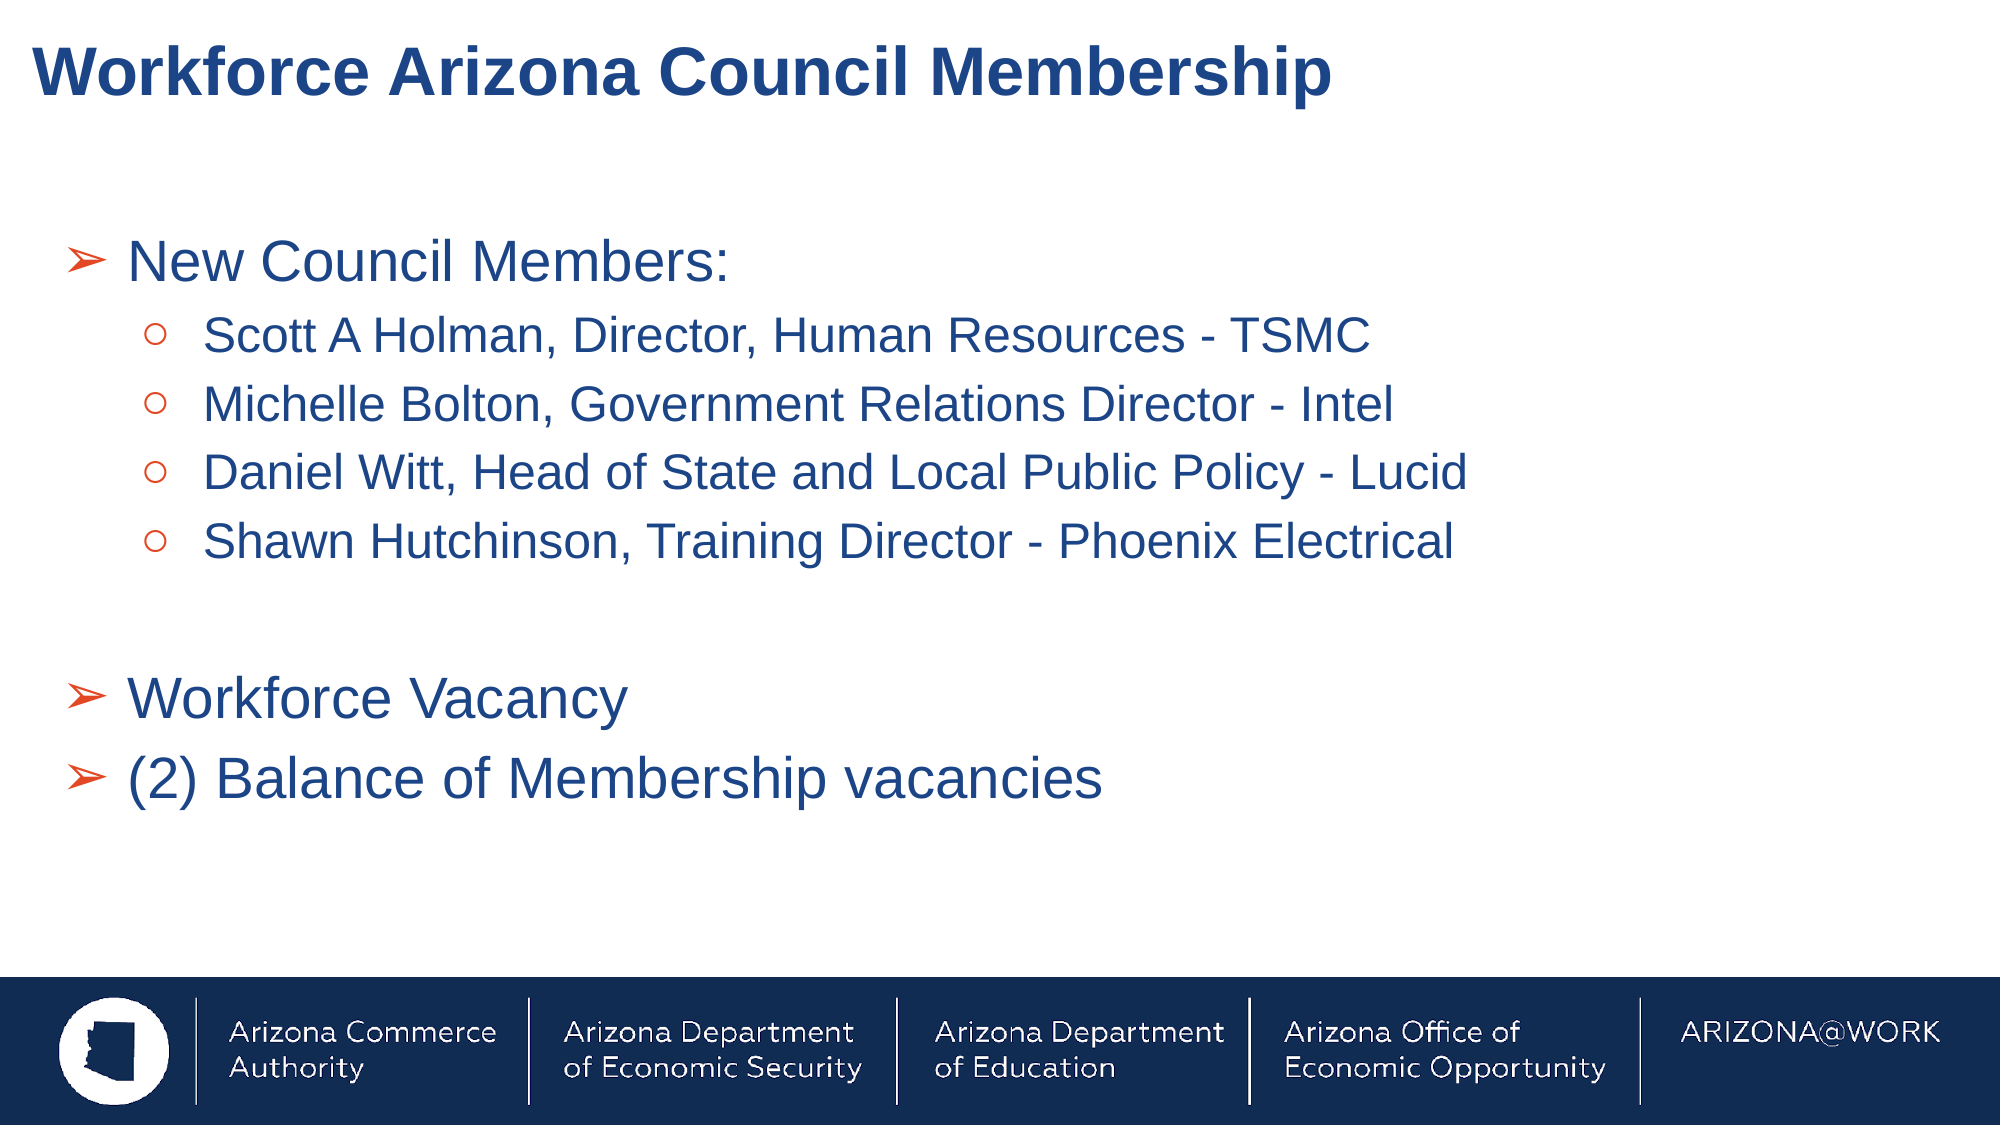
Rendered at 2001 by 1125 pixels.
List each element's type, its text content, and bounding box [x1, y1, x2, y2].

title Workforce Arizona Council Membership [17, 25, 1974, 121]
picture [0, 977, 2000, 1125]
list New Council Members: Scott A Holman, Director, Human Resources - TSMC Michelle Bolton, Government Relations Director - Intel Daniel Witt, Head of State and Local Public Policy - Lucid Shawn Hutchinson, Training Director - Phoenix Electrical Workforce Vacancy (2) Balance of Membership vacancies [37, 180, 1962, 1011]
